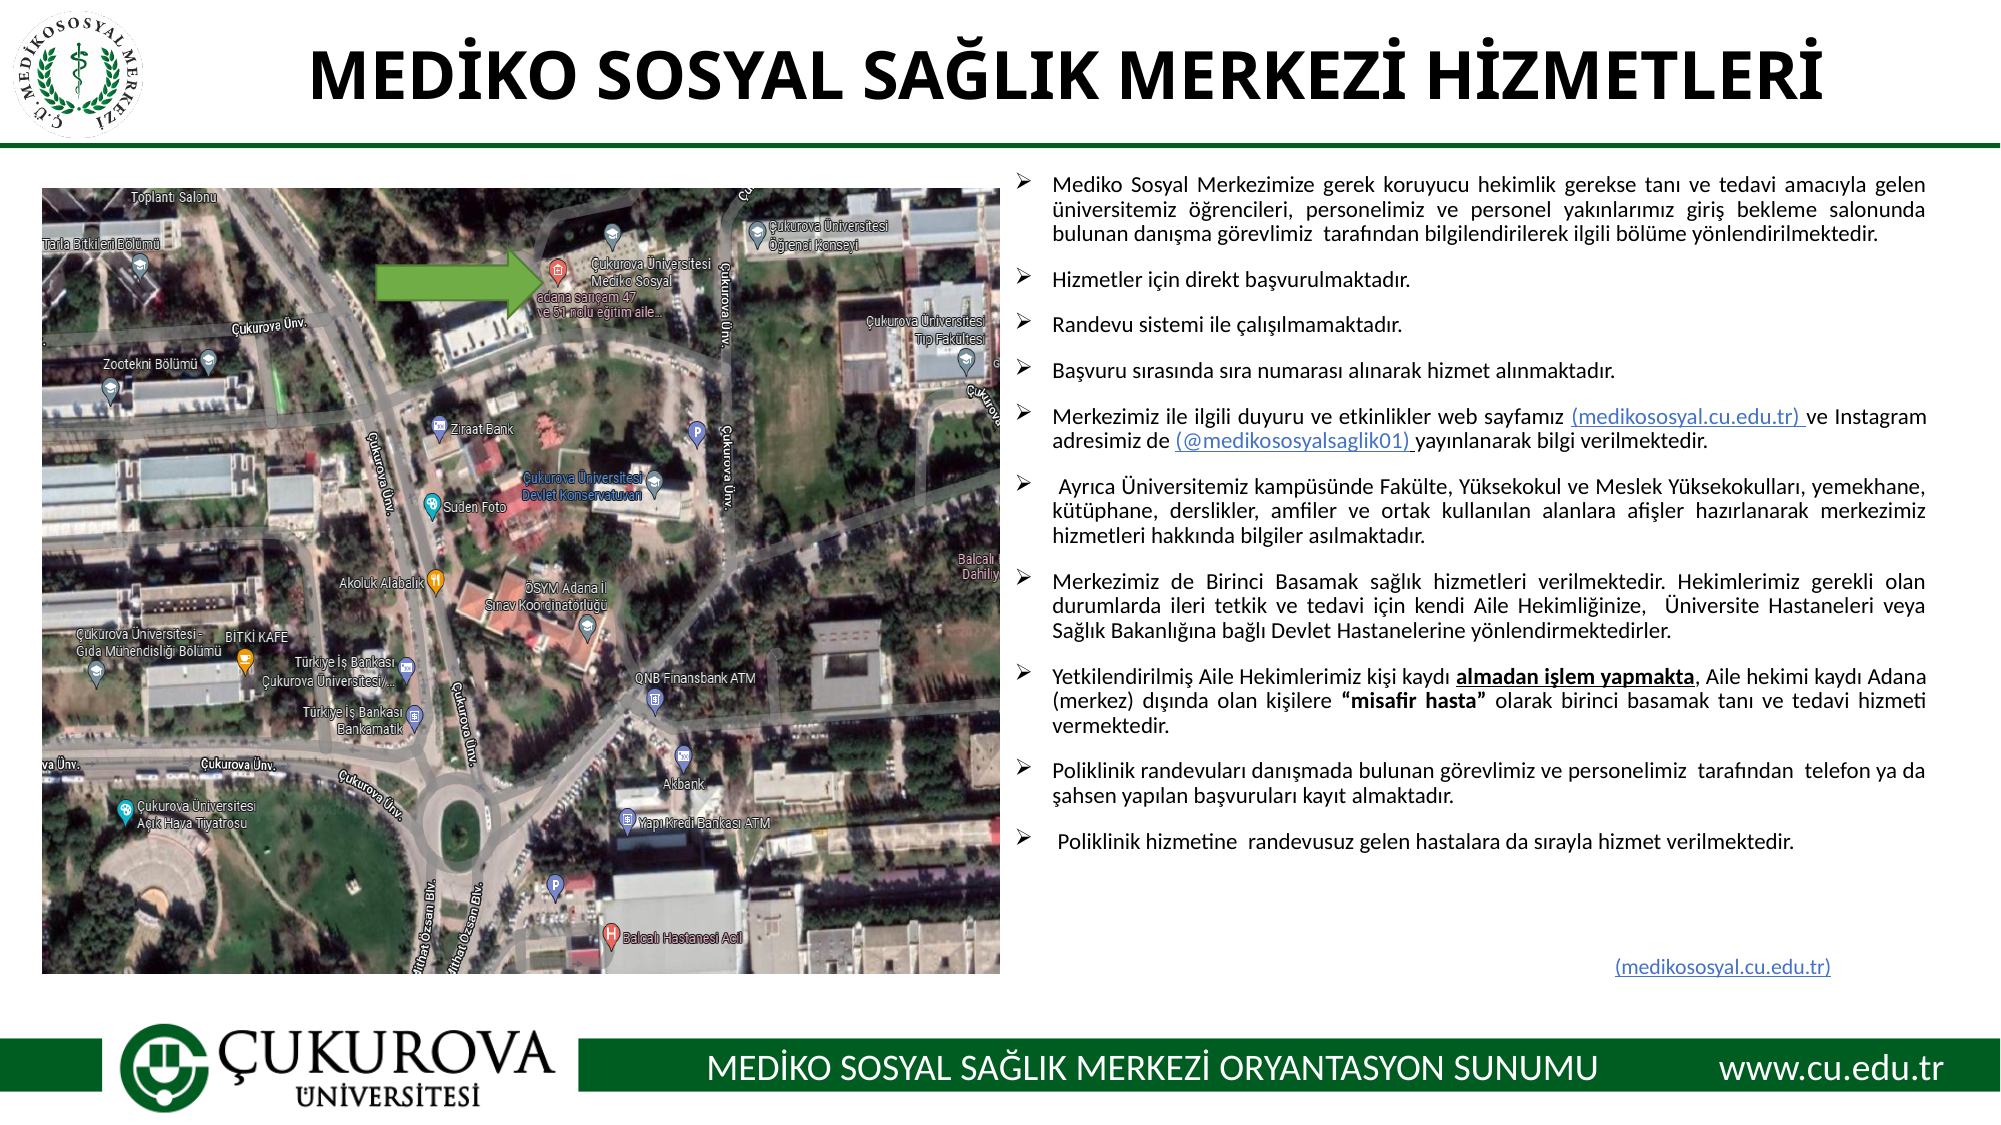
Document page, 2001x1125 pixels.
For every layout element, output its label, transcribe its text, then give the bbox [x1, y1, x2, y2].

footer www.cu.edu.tr [1671, 1039, 1992, 1092]
title MEDİKO SOSYAL SAĞLIK MERKEZİ HİZMETLERİ [204, 28, 1930, 128]
picture [0, 0, 2001, 1125]
list Mediko Sosyal Merkezimize gerek koruyucu hekimlik gerekse tanı ve tedavi amacıyla gelen üniversitemiz öğrencileri, personelimiz ve personel yakınlarımız giriş bekleme salonunda bulunan danışma görevlimiz tarafından bilgilendirilerek ilgili bölüme yönlendirilmektedir. Hizmetler için direkt başvurulmaktadır. Randevu sistemi ile çalışılmamaktadır. Başvuru sırasında sıra numarası alınarak hizmet alınmaktadır. Merkezimiz ile ilgili duyuru ve etkinlikler web sayfamız (medikososyal.cu.edu.tr) ve Instagram adresimiz de (@medikososyalsaglik01) yayınlanarak bilgi verilmektedir. Ayrıca Üniversitemiz kampüsünde Fakülte, Yüksekokul ve Meslek Yüksekokulları, yemekhane, kütüphane, derslikler, amfiler ve ortak kullanılan alanlara afişler hazırlanarak merkezimiz hizmetleri hakkında bilgiler asılmaktadır. Merkezimiz de Birinci Basamak sağlık hizmetleri verilmektedir. Hekimlerimiz gerekli olan durumlarda ileri tetkik ve tedavi için kendi Aile Hekimliğinize, Üniversite Hastaneleri veya Sağlık Bakanlığına bağlı Devlet Hastanelerine yönlendirmektedirler. Yetkilendirilmiş Aile Hekimlerimiz kişi kaydı almadan işlem yapmakta, Aile hekimi kaydı Adana (merkez) dışında olan kişilere “misafir hasta” olarak birinci basamak tanı ve tedavi hizmeti vermektedir. Poliklinik randevuları danışmada bulunan görevlimiz ve personelimiz tarafından telefon ya da şahsen yapılan başvuruları kayıt almaktadır. Poliklinik hizmetine randevusuz gelen hastalara da sırayla hizmet verilmektedir. (medikososyal.cu.edu.tr) [999, 165, 1943, 1012]
text_box MEDİKO SOSYAL SAĞLIK MERKEZİ ORYANTASYON SUNUMU [681, 1039, 1624, 1092]
